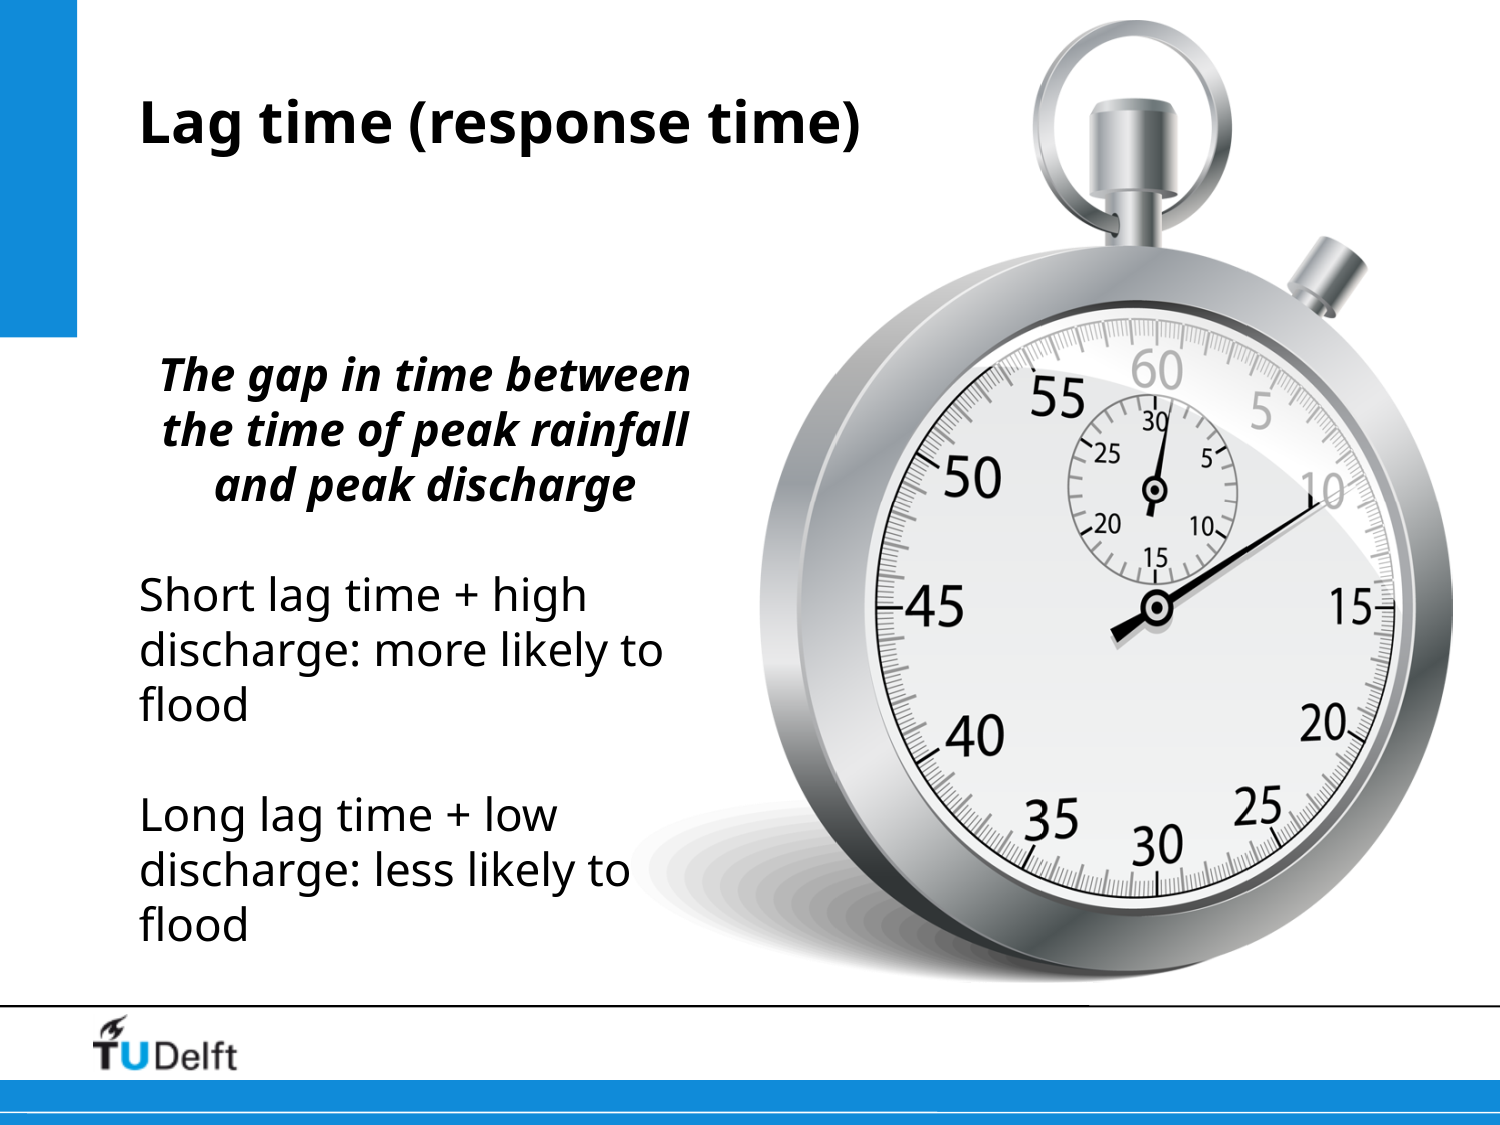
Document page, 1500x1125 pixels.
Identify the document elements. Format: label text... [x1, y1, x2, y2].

text_box The gap in time between the time of peak rainfall and peak discharge Short lag time + high discharge: more likely to flood Long lag time + low discharge: less likely to flood [123, 338, 626, 958]
picture [93, 1014, 240, 1072]
text_box Lag time (response time) [123, 78, 626, 233]
picture [631, 19, 1453, 983]
